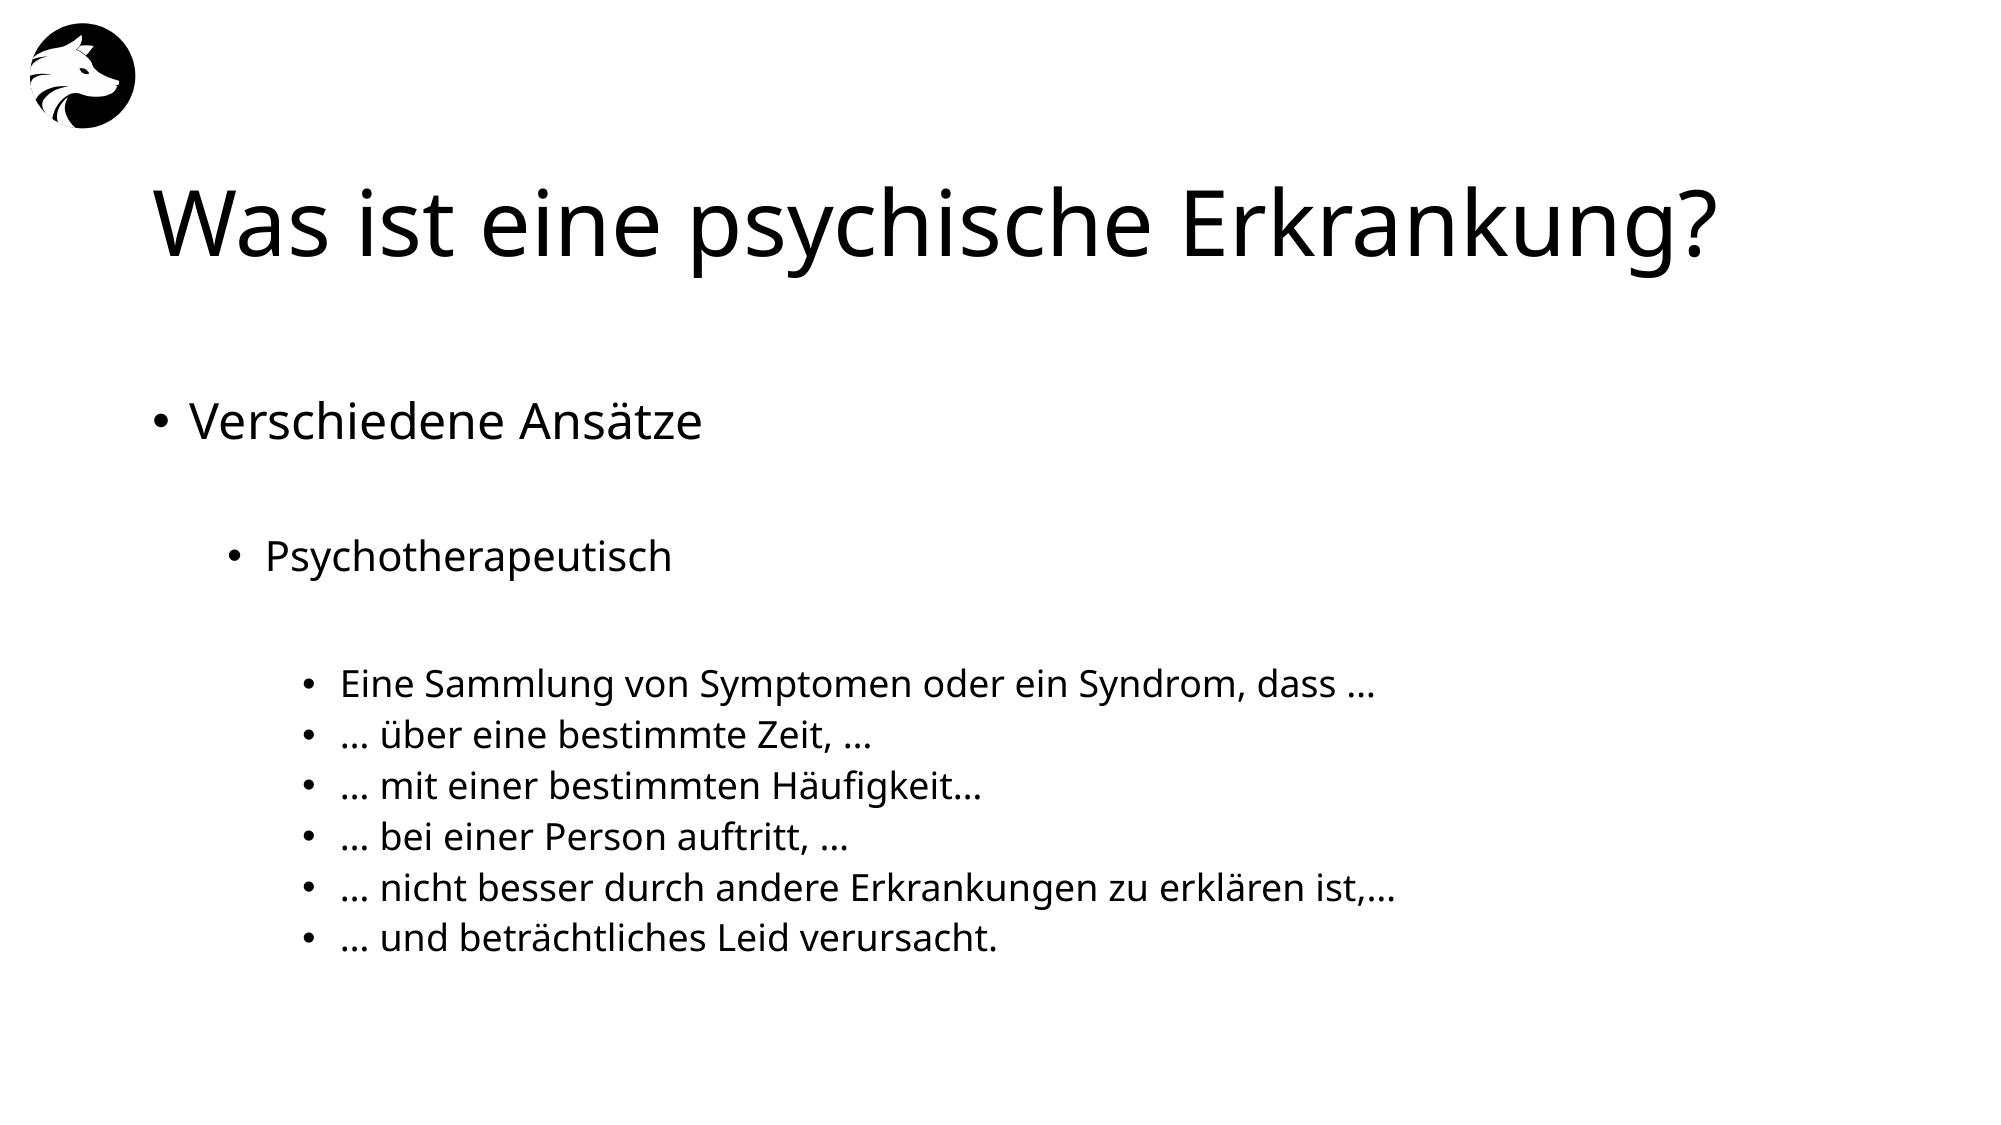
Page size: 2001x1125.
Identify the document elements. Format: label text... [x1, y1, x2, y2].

picture [28, 22, 138, 130]
list Verschiedene Ansätze Psychotherapeutisch Eine Sammlung von Symptomen oder ein Syndrom, dass … … über eine bestimmte Zeit, … … mit einer bestimmten Häufigkeit… … bei einer Person auftritt, … … nicht besser durch andere Erkrankungen zu erklären ist,… … und beträchtliches Leid verursacht. [137, 388, 1863, 995]
title Was ist eine psychische Erkrankung? [137, 165, 1863, 289]
